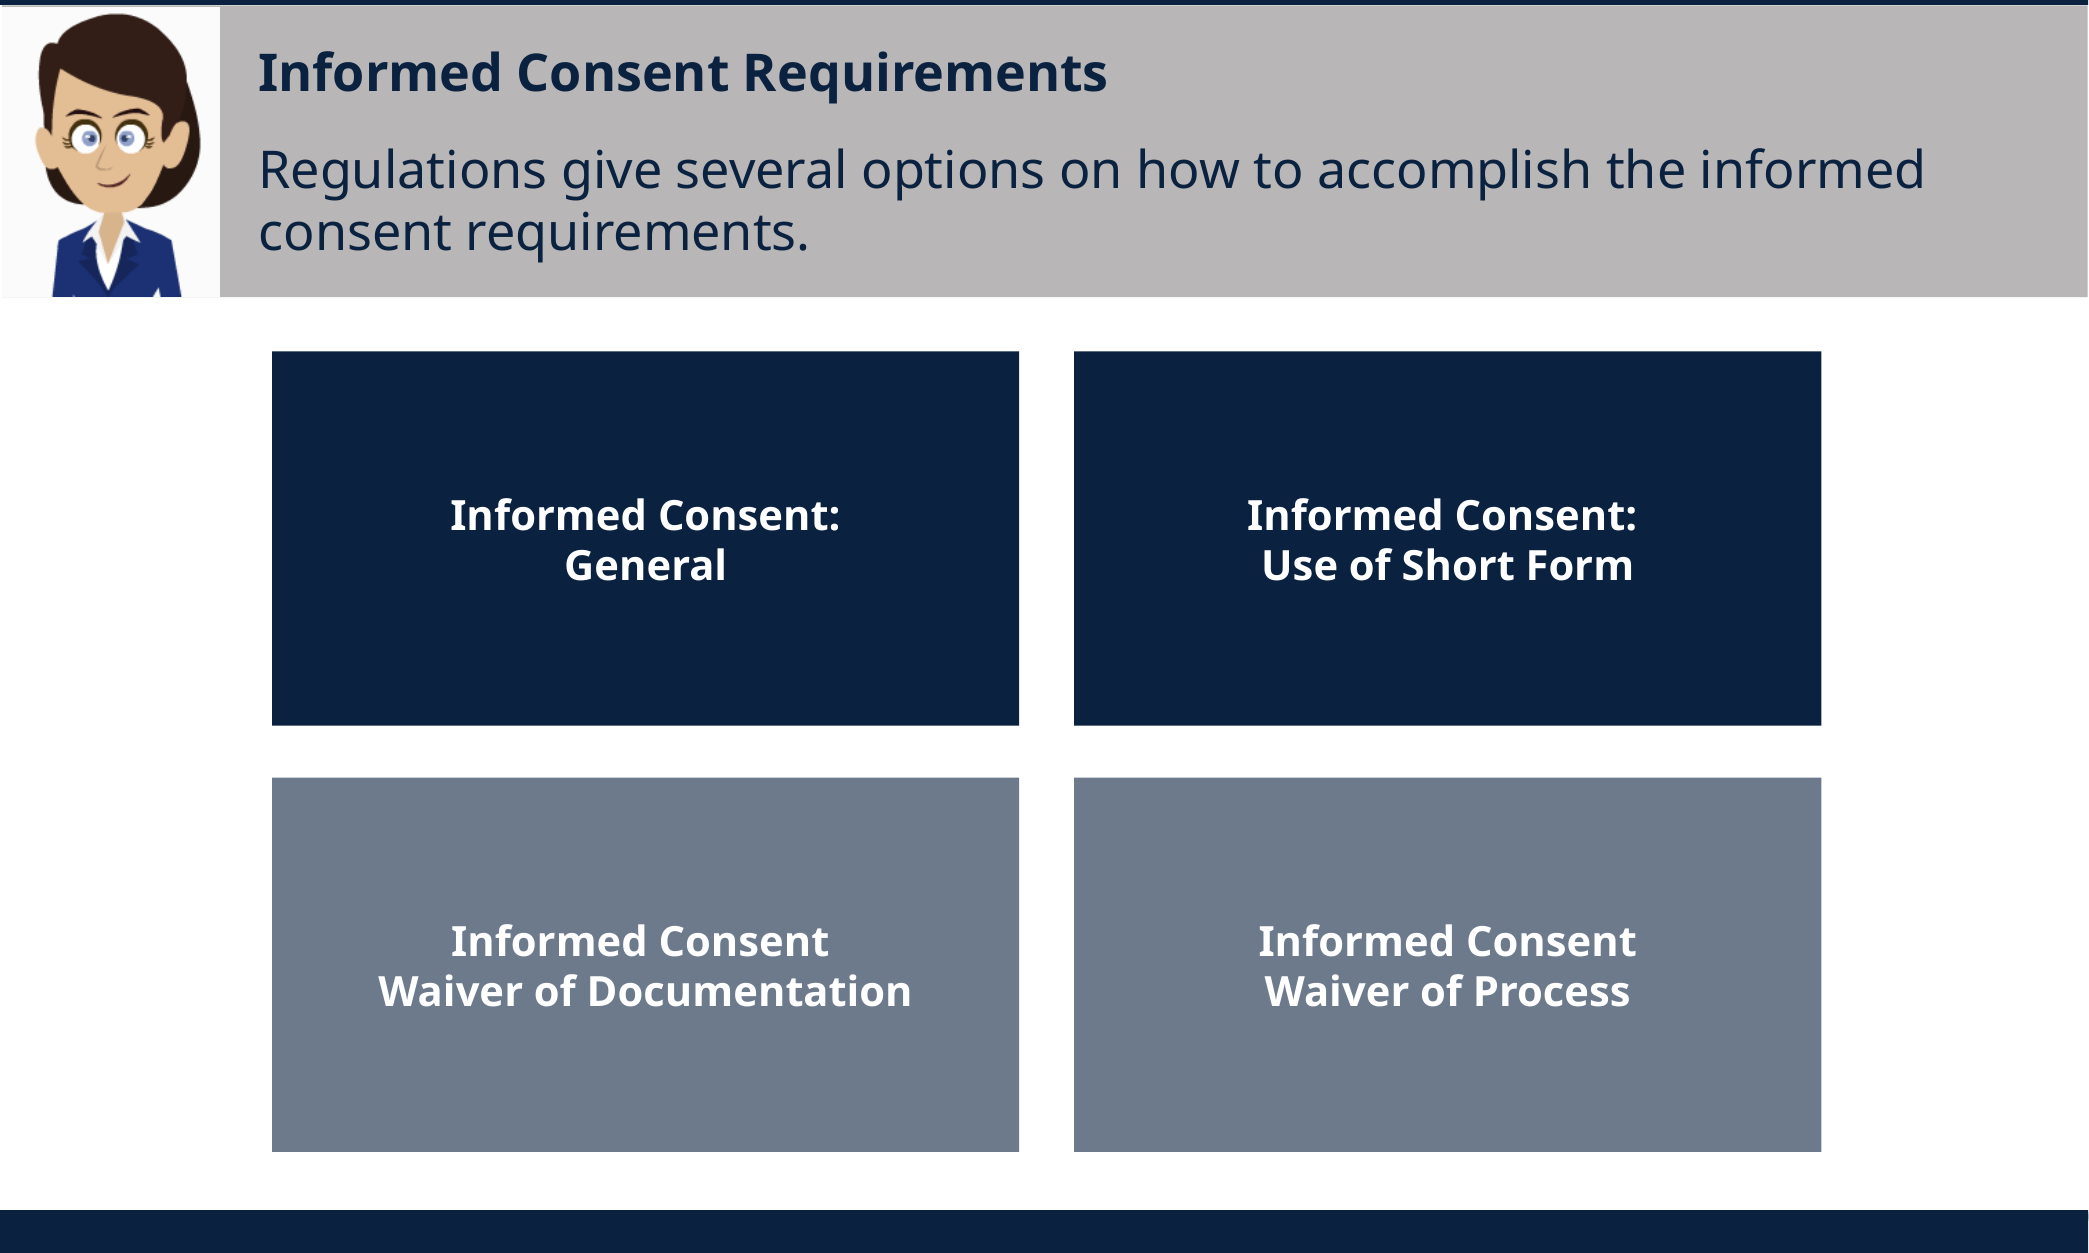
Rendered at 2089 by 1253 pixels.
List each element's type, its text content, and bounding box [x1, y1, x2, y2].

text_box Informed Consent: General [272, 351, 1020, 726]
text_box Informed Consent Waiver of Documentation [272, 777, 1020, 1152]
picture [2, 6, 220, 297]
text_box Informed Consent Waiver of Process [1074, 777, 1822, 1152]
text_box Informed Consent Requirements Regulations give several options on how to accomplish the informed consent requirements. [258, 38, 2088, 262]
text_box [0, 3, 2088, 299]
text_box Informed Consent: Use of Short Form [1074, 351, 1822, 726]
